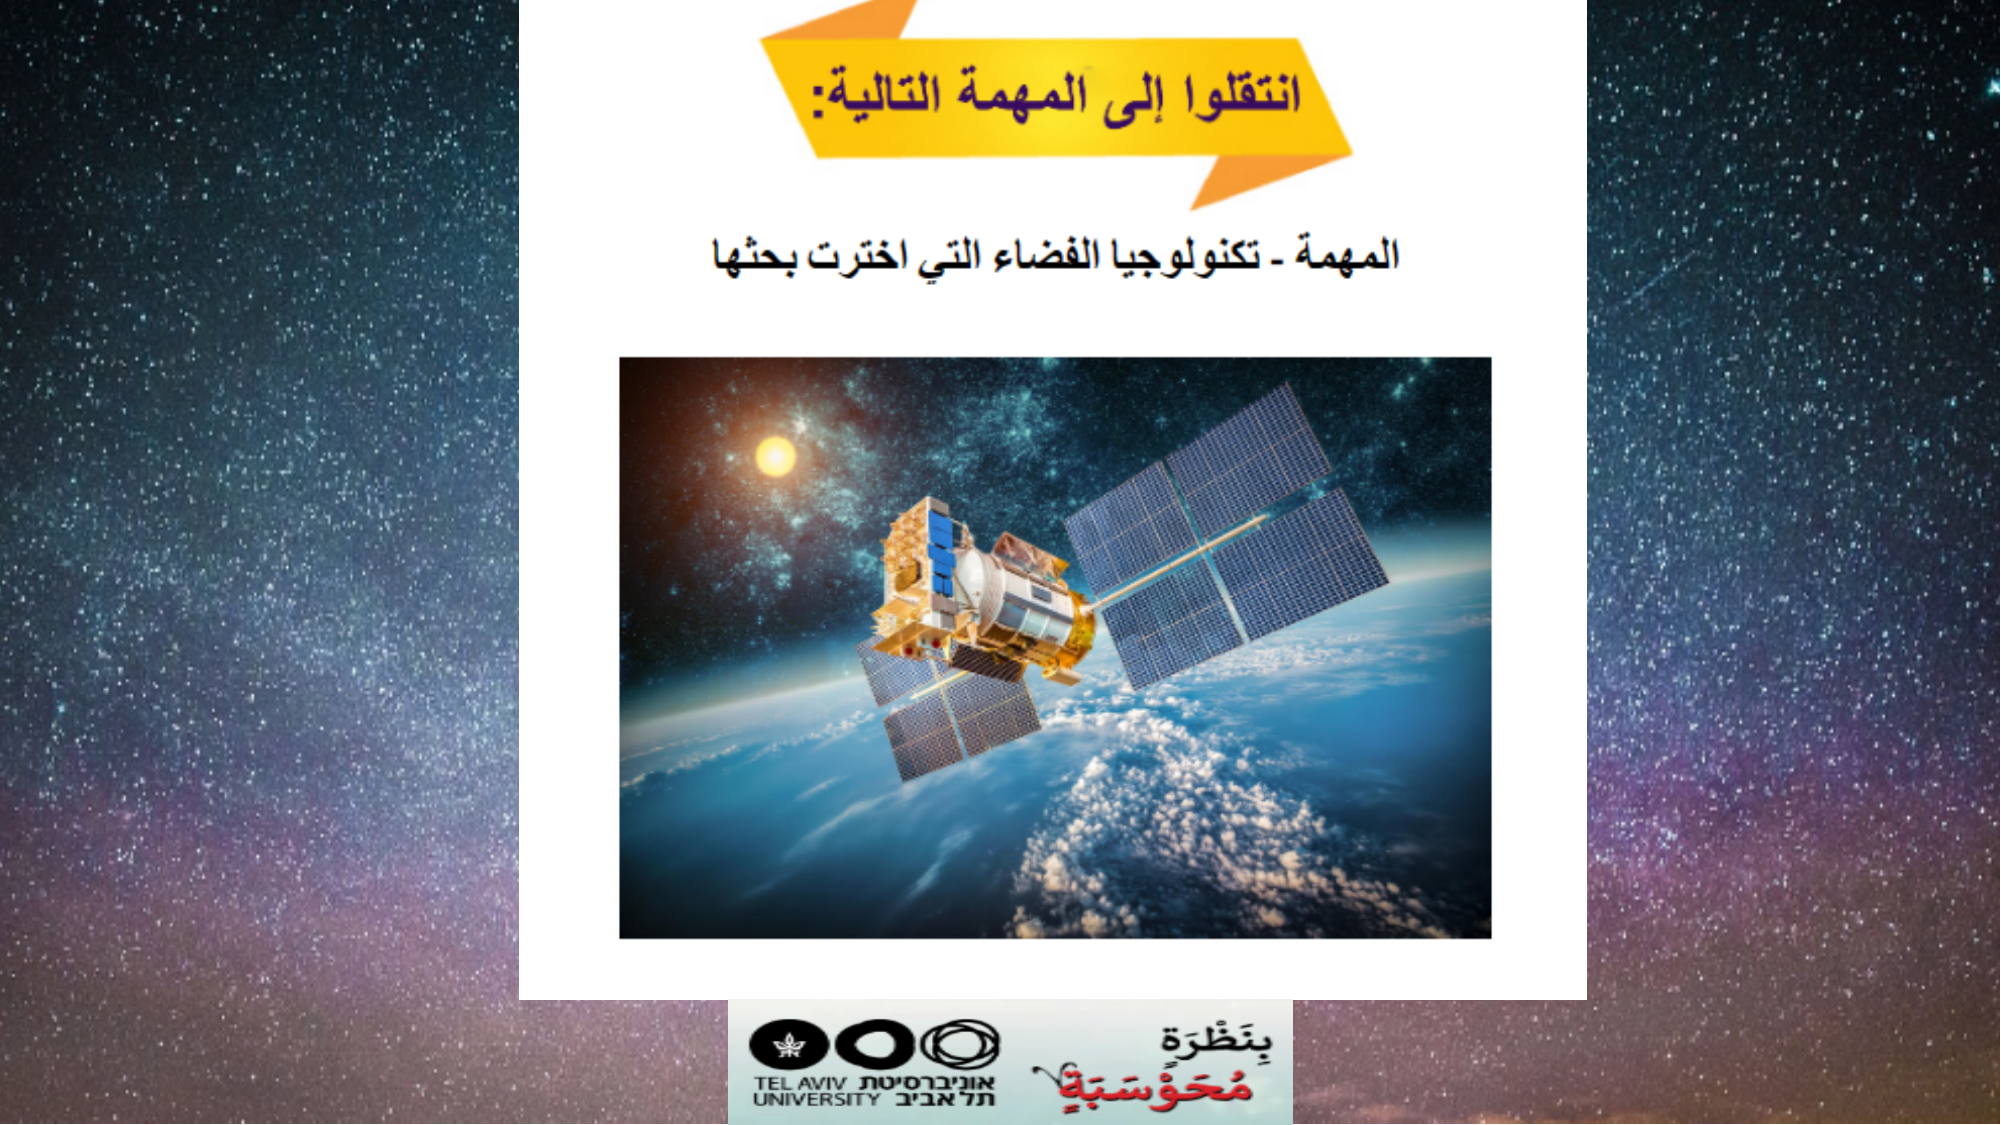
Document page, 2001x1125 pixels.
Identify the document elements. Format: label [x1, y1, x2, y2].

list [519, 0, 1587, 1000]
picture [0, 0, 2000, 1125]
